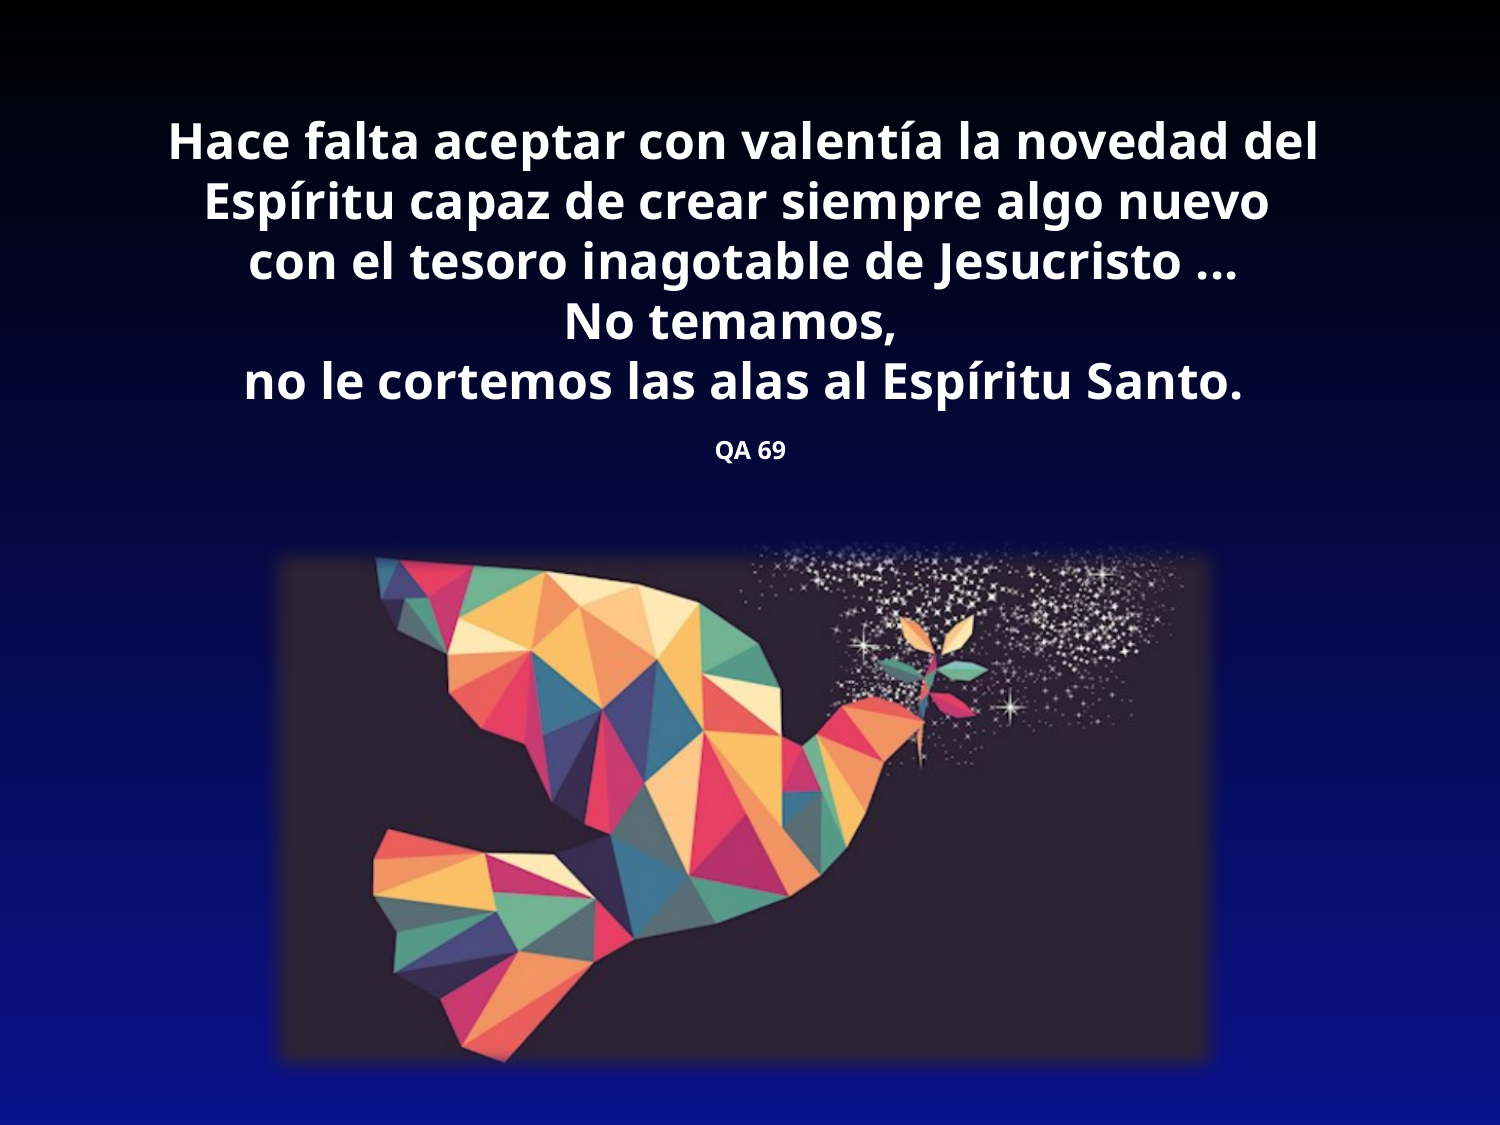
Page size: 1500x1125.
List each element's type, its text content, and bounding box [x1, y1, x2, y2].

picture [259, 538, 1229, 1083]
text_box Hace falta aceptar con valentía la novedad del Espíritu capaz de crear siempre algo nuevo con el tesoro inagotable de Jesucristo ... No temamos, no le cortemos las alas al Espíritu Santo. QA 69 [88, 101, 1400, 477]
